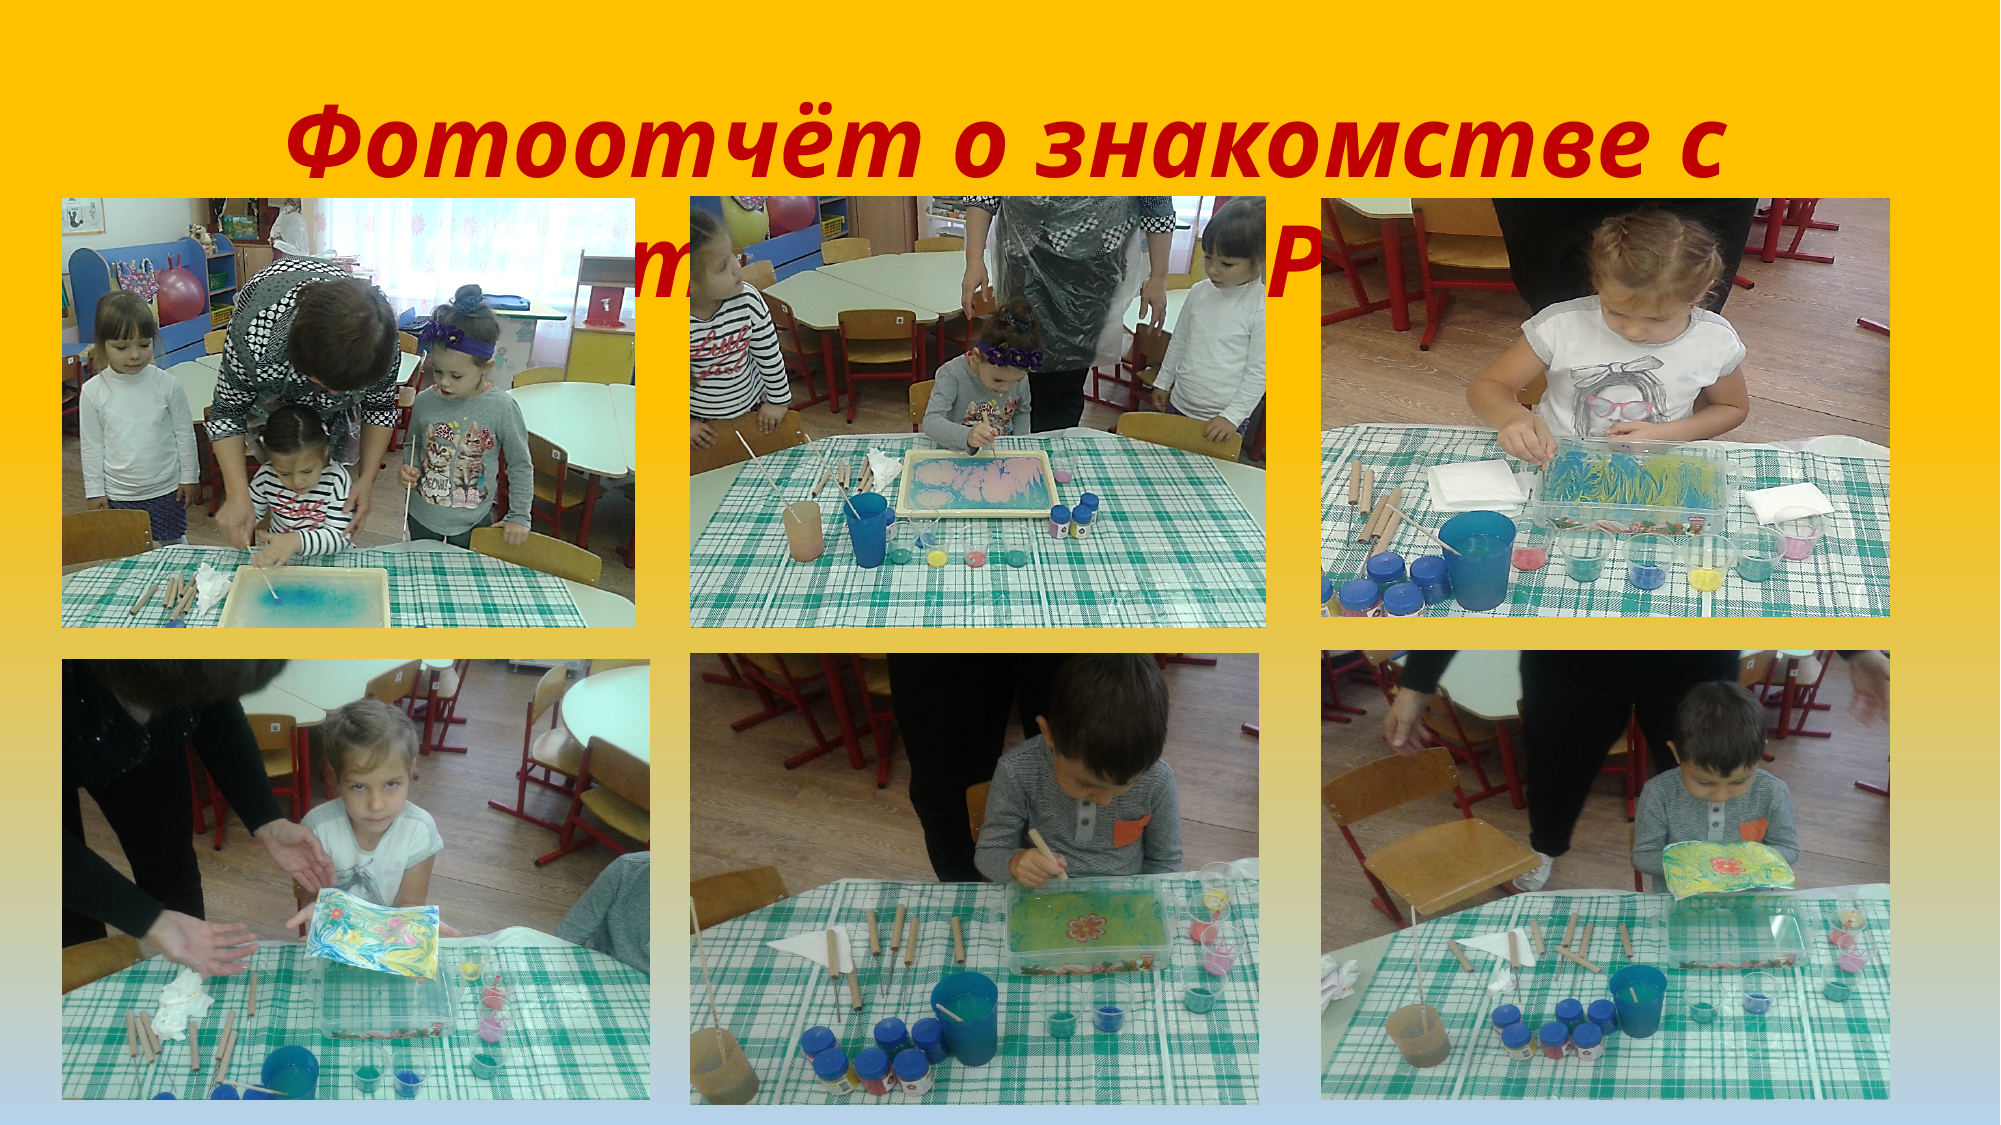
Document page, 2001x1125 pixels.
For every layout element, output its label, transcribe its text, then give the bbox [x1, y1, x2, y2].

picture [62, 659, 650, 1100]
picture [62, 198, 635, 628]
picture [1321, 650, 1890, 1100]
text_box Фотоотчёт о знакомстве с техникой ЭБРУ [62, 69, 1948, 445]
picture [690, 653, 1259, 1106]
picture [1321, 198, 1890, 617]
picture [690, 196, 1266, 628]
